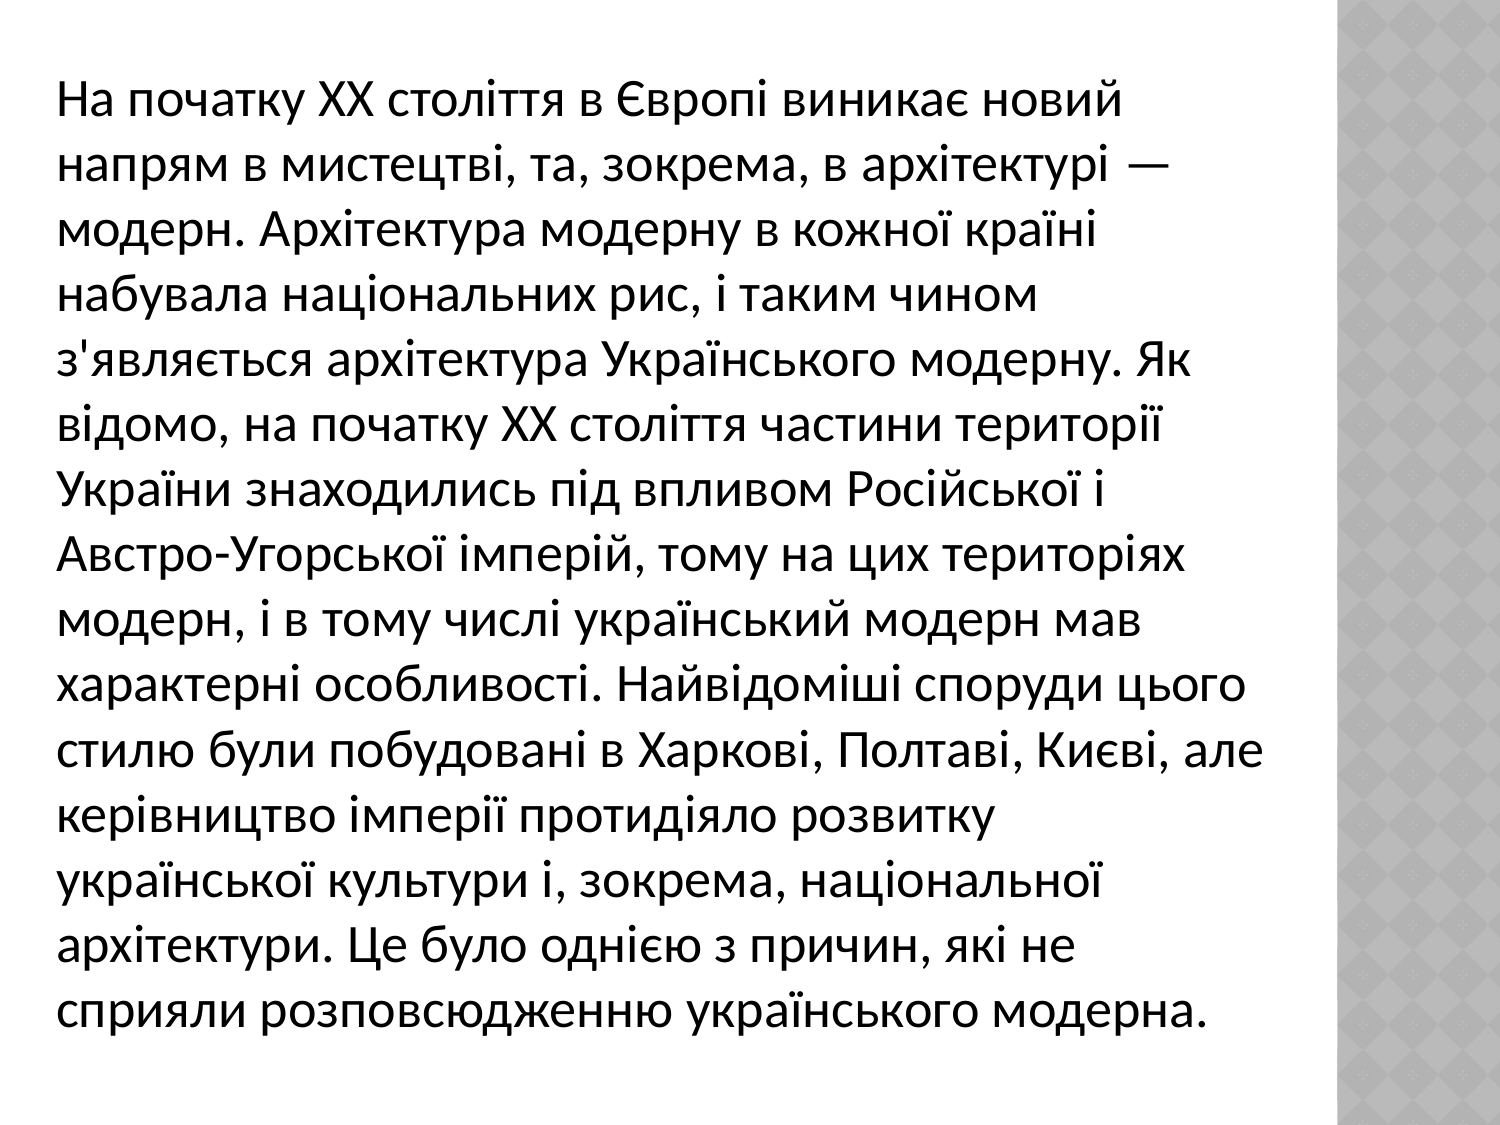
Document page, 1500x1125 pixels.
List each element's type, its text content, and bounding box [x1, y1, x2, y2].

list На початку ХХ століття в Європі виникає новий напрям в мистецтві, та, зокрема, в архітектурі — модерн. Архітектура модерну в кожної країні набувала національних рис, і таким чином з'являється архітектура Українського модерну. Як відомо, на початку ХХ століття частини території України знаходились під впливом Російської і Австро-Угорської імперій, тому на цих територіях модерн, і в тому числі український модерн мав характерні особливості. Найвідоміші споруди цього стилю були побудовані в Харкові, Полтаві, Києві, але керівництво імперії протидіяло розвитку української культури і, зокрема, національної архітектури. Це було однією з причин, які не сприяли розповсюдженню українського модерна. [41, 54, 1282, 1071]
